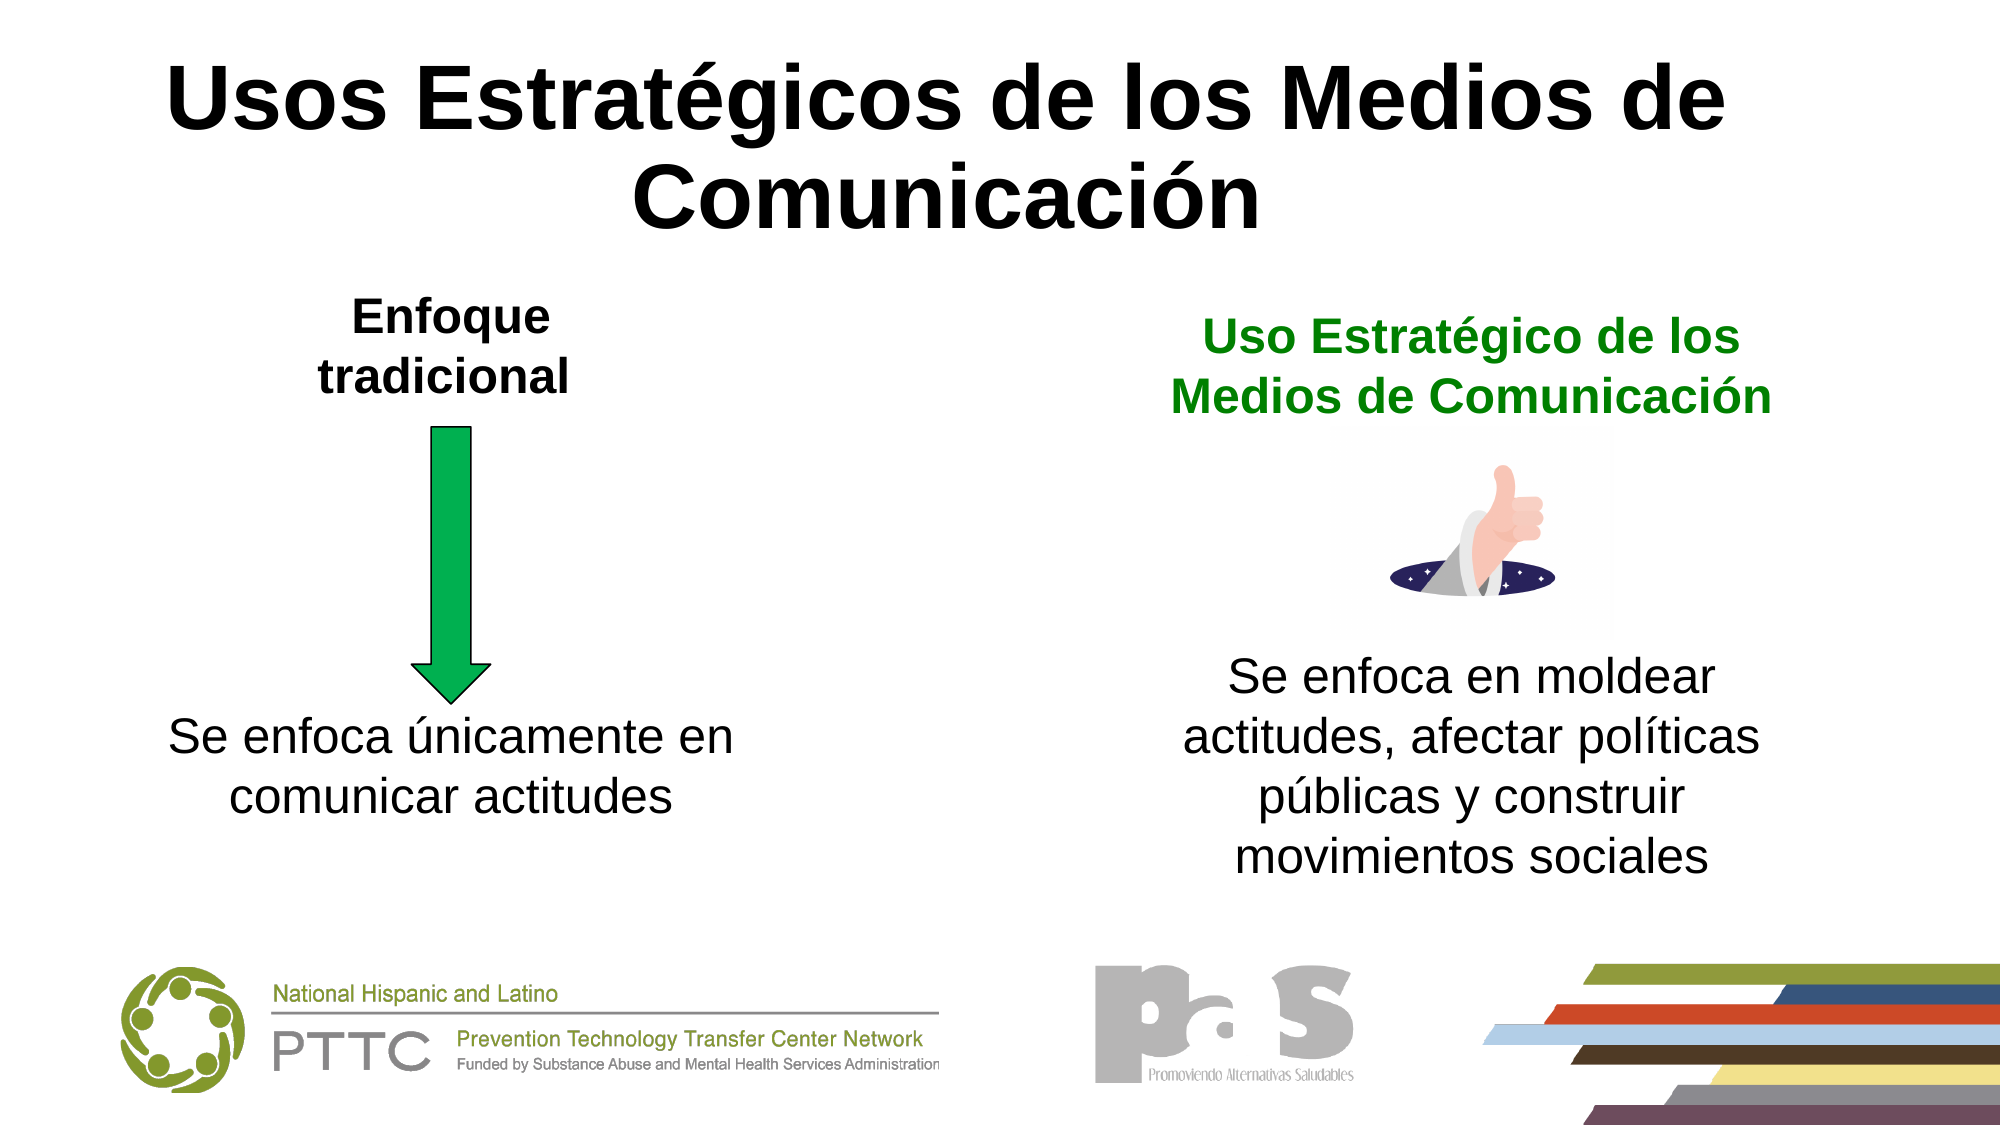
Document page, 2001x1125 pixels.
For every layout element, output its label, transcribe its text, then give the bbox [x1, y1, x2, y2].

text_box Uso Estratégico de los Medios de Comunicación Se enfoca en moldear actitudes, afectar políticas públicas y construir movimientos sociales [1137, 295, 1807, 947]
list Enfoque tradicional Se enfoca únicamente en comunicar actitudes [116, 275, 786, 977]
picture [120, 967, 939, 1093]
picture [1455, 908, 2000, 1125]
picture [1330, 426, 1614, 640]
title Usos Estratégicos de los Medios de Comunicación [46, 26, 1848, 273]
text_box [411, 426, 491, 705]
picture [1089, 959, 1359, 1092]
